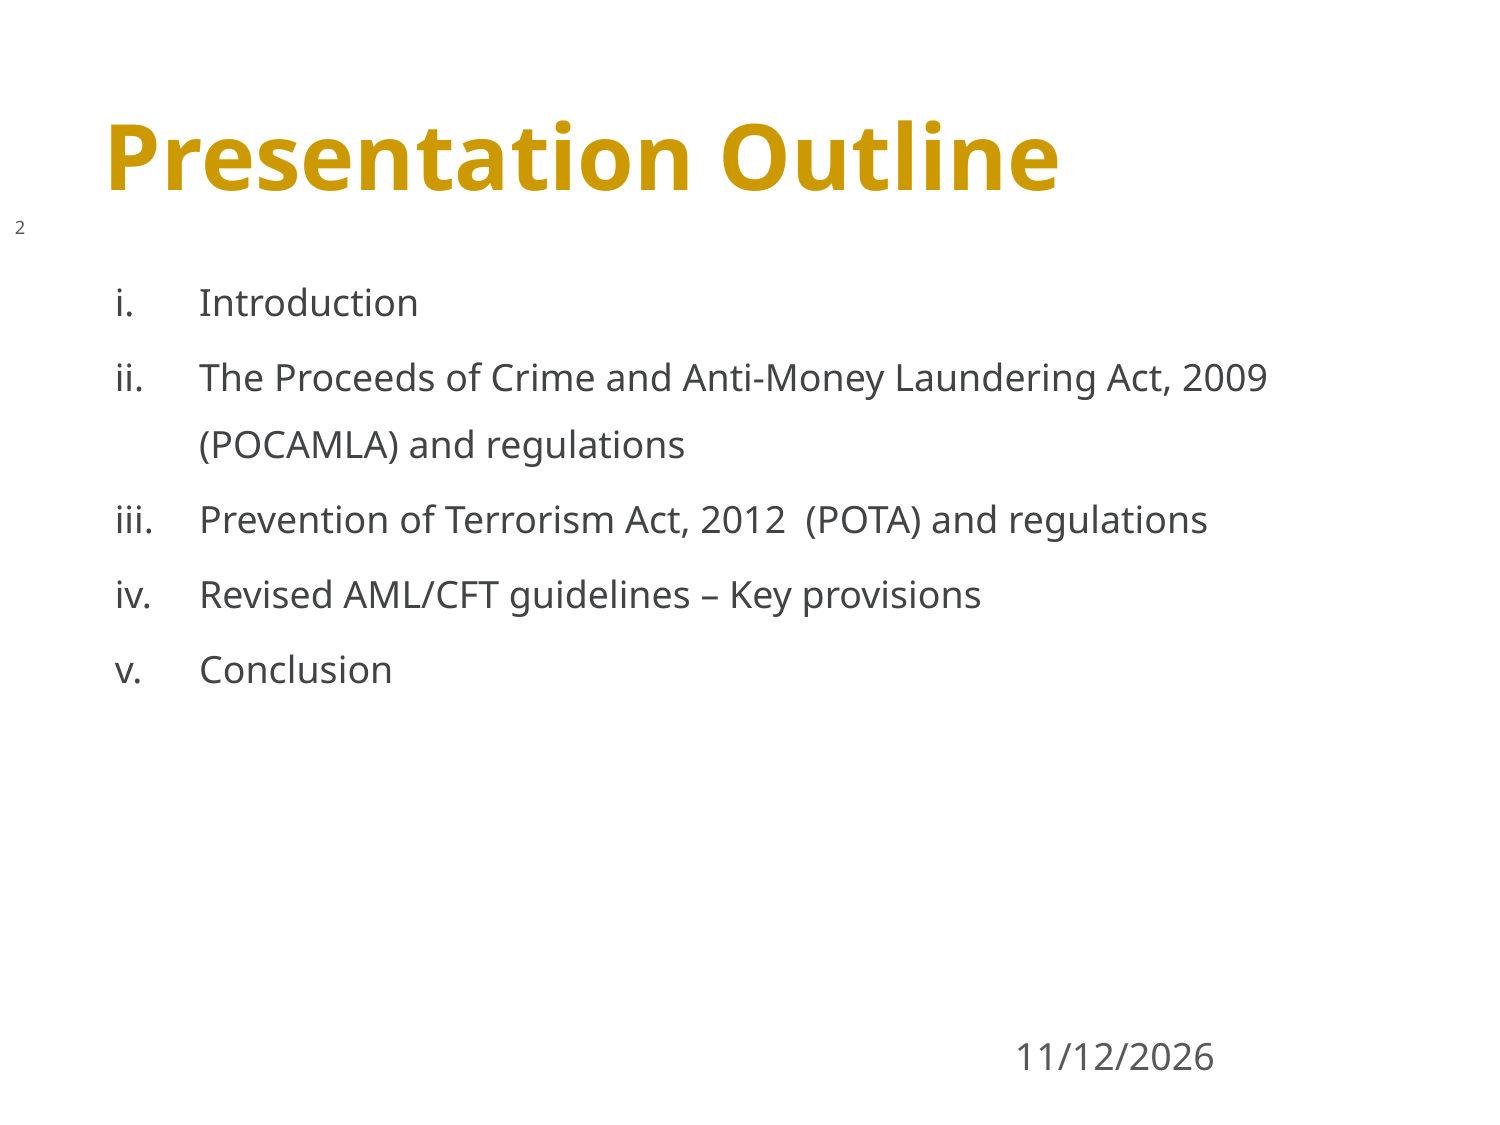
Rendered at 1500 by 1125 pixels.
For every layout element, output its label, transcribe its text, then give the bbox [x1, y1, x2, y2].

text_box Presentation Outline [88, 91, 1227, 217]
list Introduction The Proceeds of Crime and Anti-Money Laundering Act, 2009 (POCAMLA) and regulations Prevention of Terrorism Act, 2012 (POTA) and regulations Revised AML/CFT guidelines – Key provisions Conclusion [99, 248, 1438, 1000]
slide_number 2 [0, 208, 88, 249]
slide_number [999, 1025, 1438, 1085]
